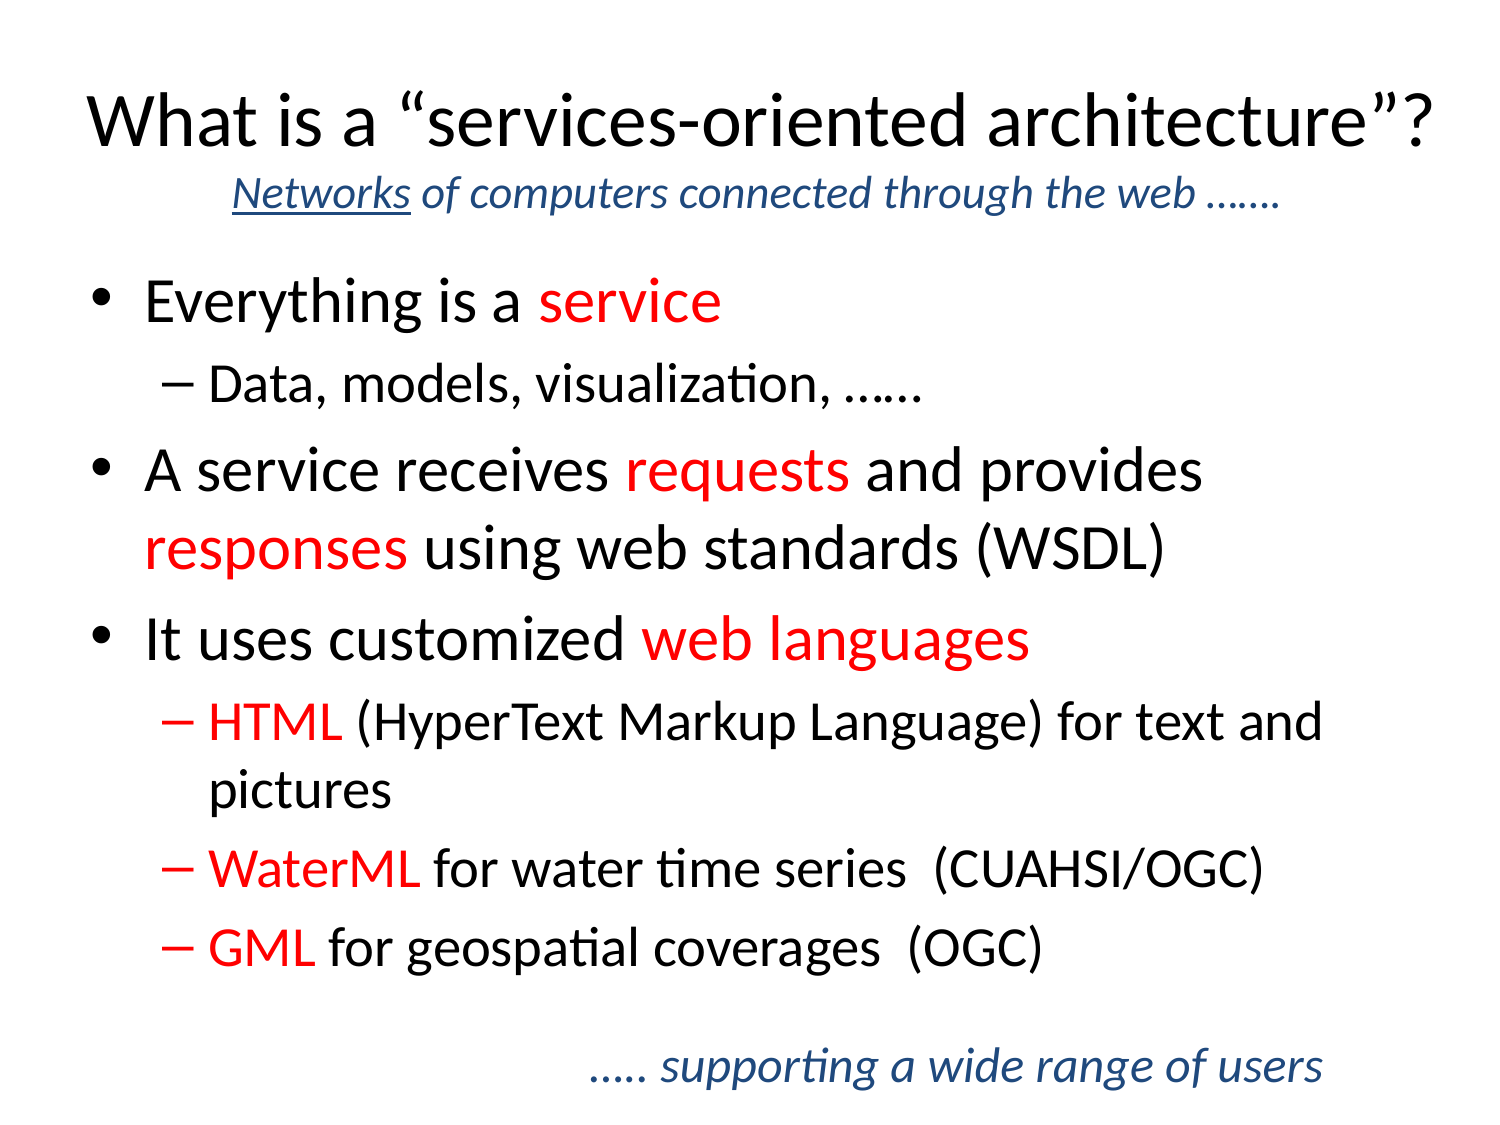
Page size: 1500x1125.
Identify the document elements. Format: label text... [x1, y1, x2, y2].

text_box ….. supporting a wide range of users [574, 1024, 1463, 1100]
title What is a “services-oriented architecture”? Networks of computers connected through the web ……. [24, 50, 1500, 238]
list Everything is a service Data, models, visualization, …… A service receives requests and provides responses using web standards (WSDL) It uses customized web languages HTML (HyperText Markup Language) for text and pictures WaterML for water time series (CUAHSI/OGC) GML for geospatial coverages (OGC) [75, 249, 1425, 993]
